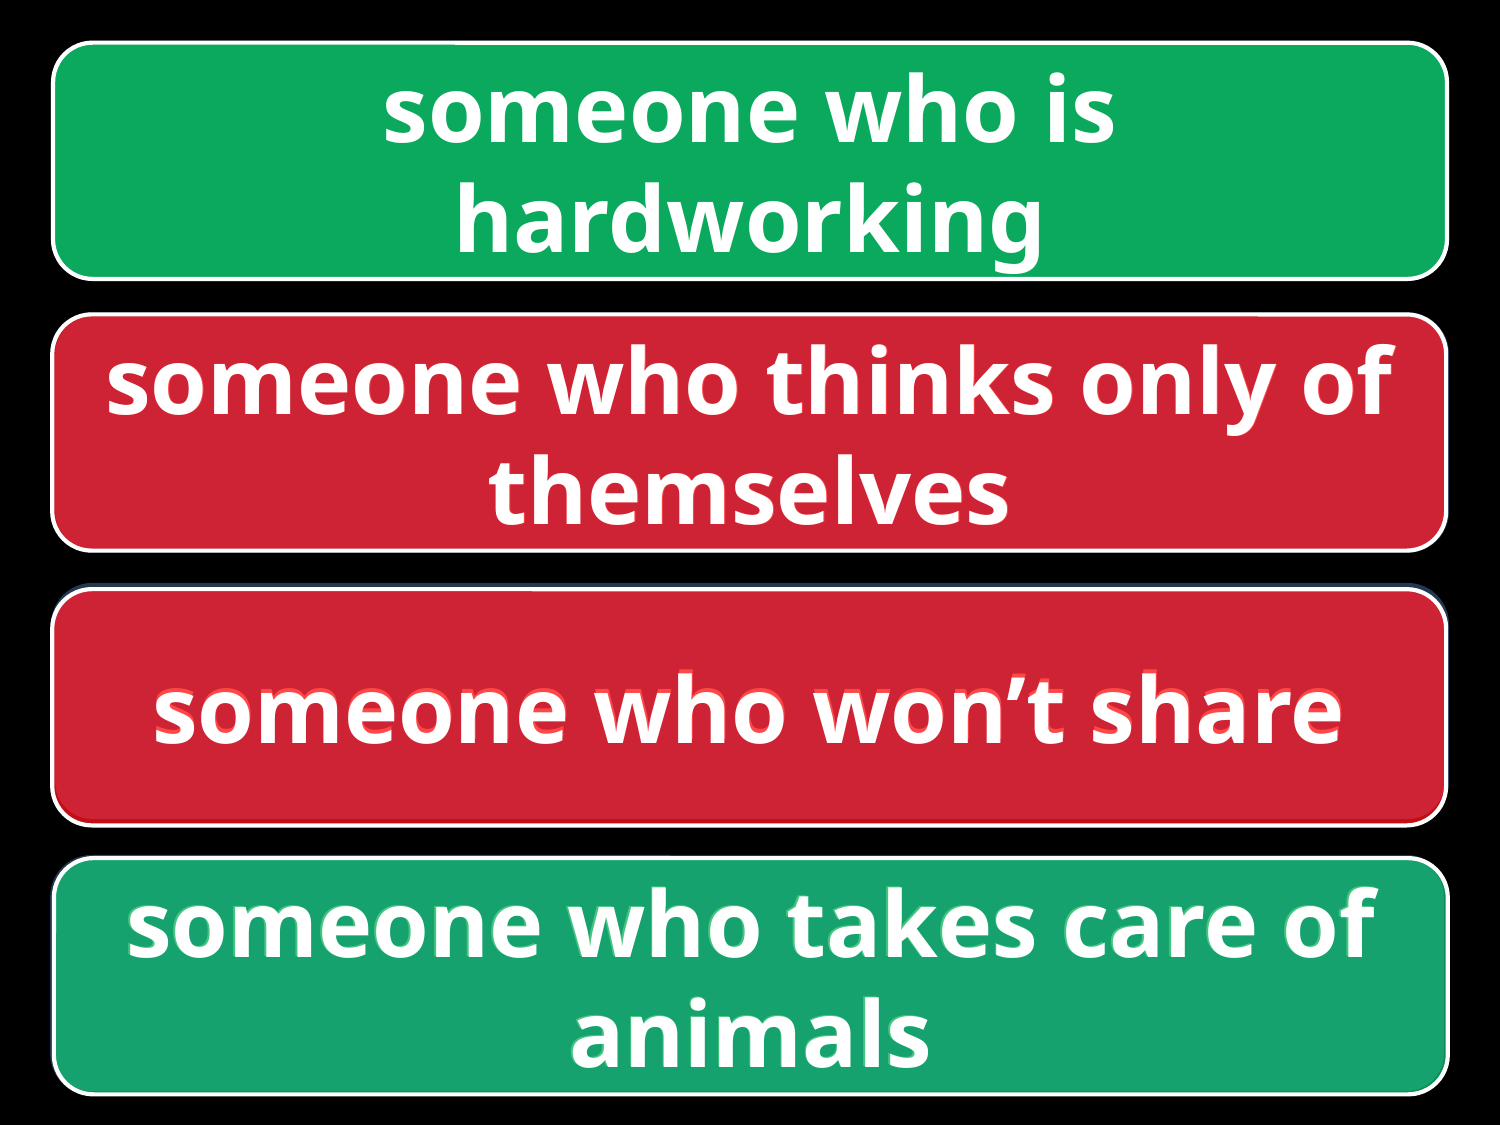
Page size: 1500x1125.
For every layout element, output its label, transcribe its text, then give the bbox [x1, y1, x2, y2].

text_box someone who won’t share [50, 587, 1449, 828]
text_box someone who takes care of animals [51, 855, 1450, 1097]
text_box someone who won’t share [52, 582, 1450, 783]
text_box someone who thinks only of themselves [50, 312, 1449, 553]
text_box someone who is hardworking [50, 40, 1450, 282]
